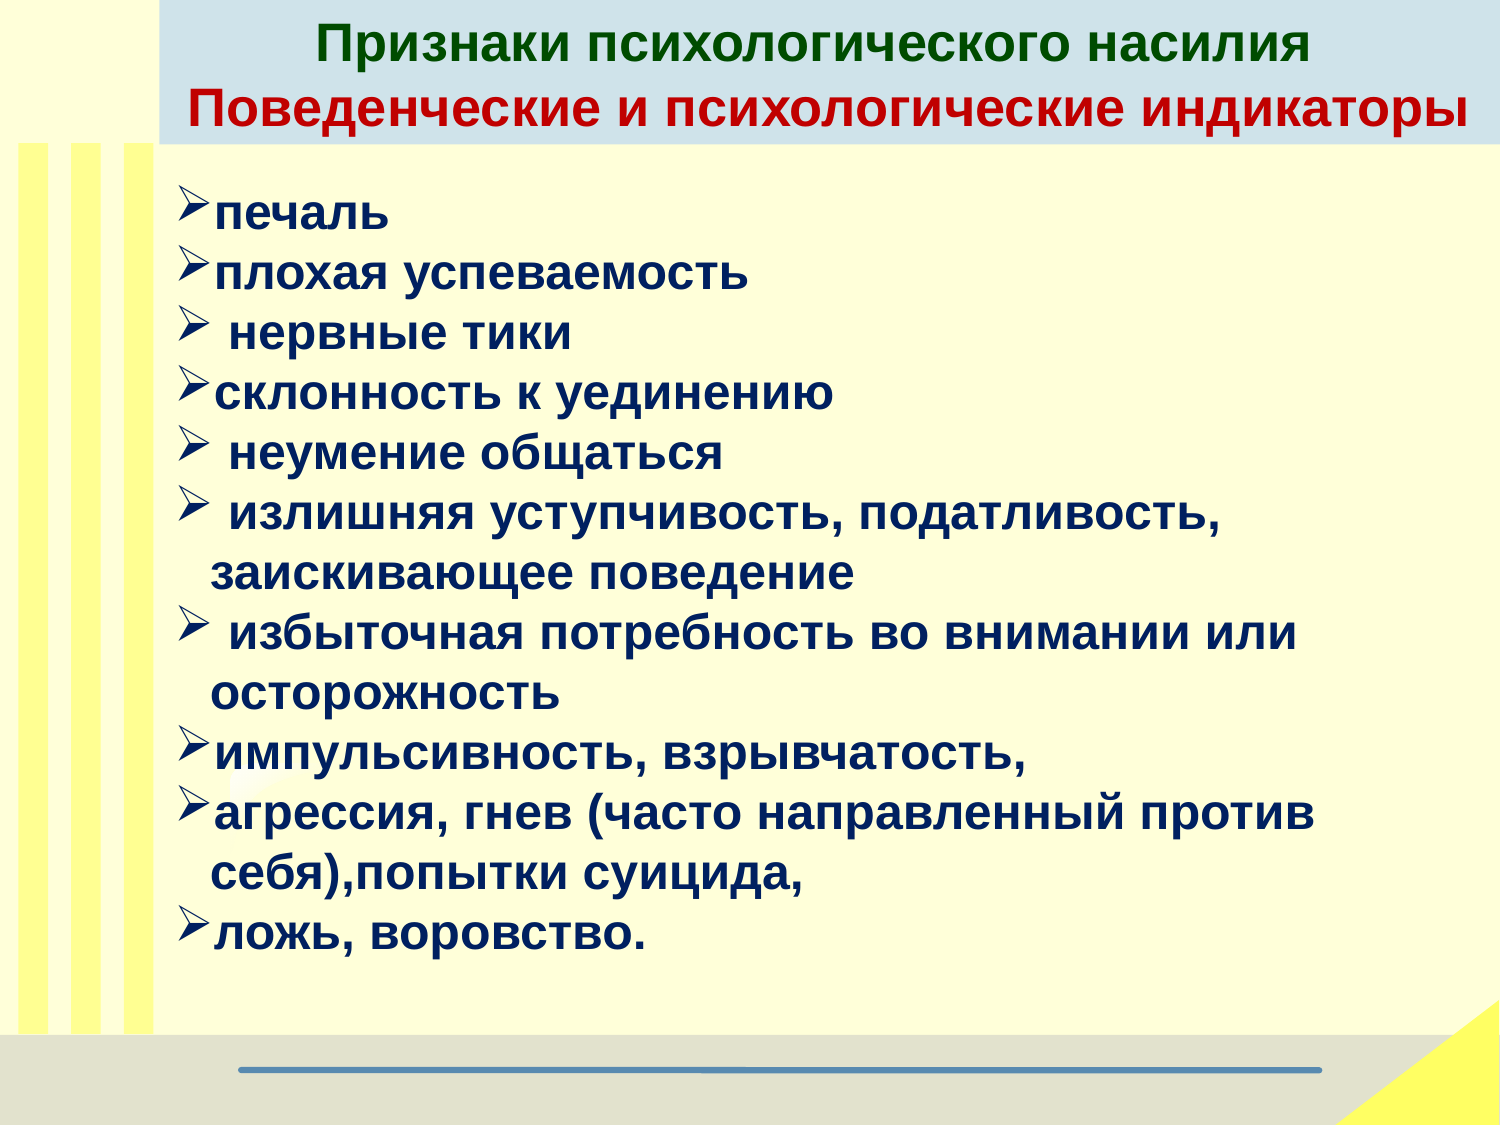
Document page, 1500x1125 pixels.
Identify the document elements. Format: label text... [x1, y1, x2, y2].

picture [229, 762, 355, 858]
text_box [16, 141, 50, 1034]
text_box [69, 141, 103, 1034]
text_box Признаки психологического насилия Поведенческие и психологические индикаторы [159, 0, 1500, 145]
text_box [1331, 998, 1500, 1125]
text_box [122, 141, 155, 1034]
text_box [0, 1034, 1449, 1125]
text_box печаль плохая успеваемость нервные тики склонность к уединению неумение общаться излишняя уступчивость, податливость, заискивающее поведение избыточная потребность во внимании или осторожность импульсивность, взрывчатость, агрессия, гнев (часто направленный против себя),попытки суицида, ложь, воровство. [159, 171, 1435, 1037]
